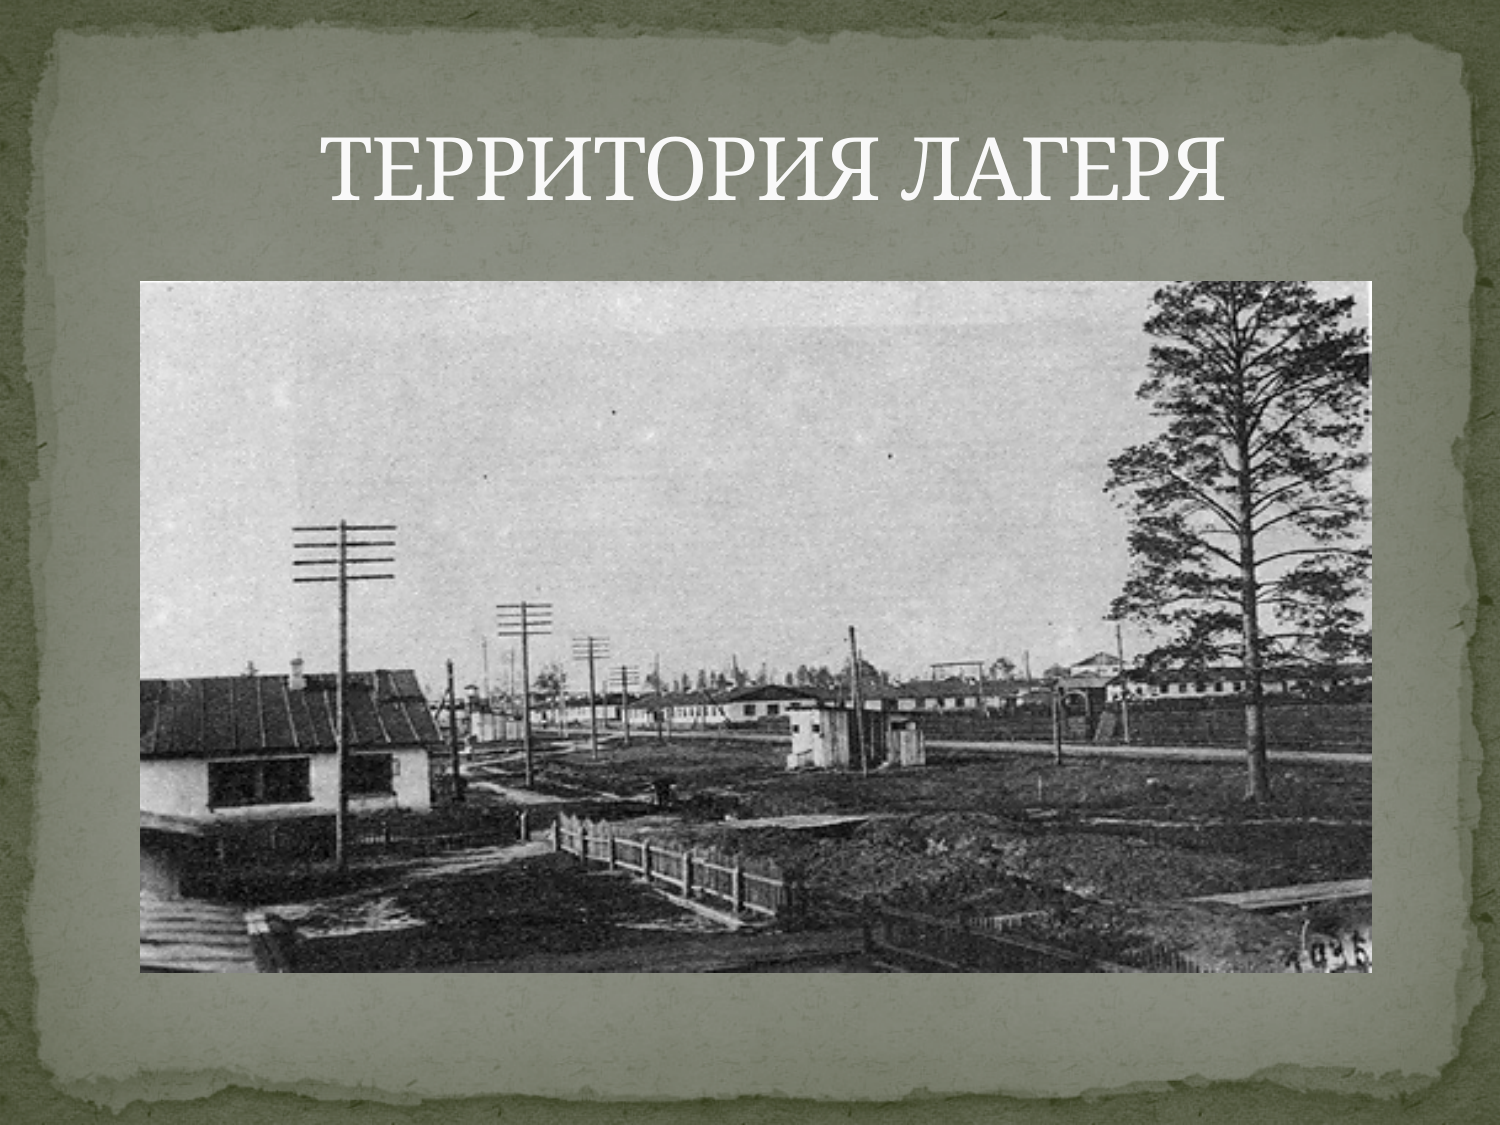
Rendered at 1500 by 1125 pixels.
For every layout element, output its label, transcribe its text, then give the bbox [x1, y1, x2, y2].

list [143, 284, 1369, 971]
title ТЕРРИТОРИЯ ЛАГЕРЯ [74, 24, 1425, 225]
